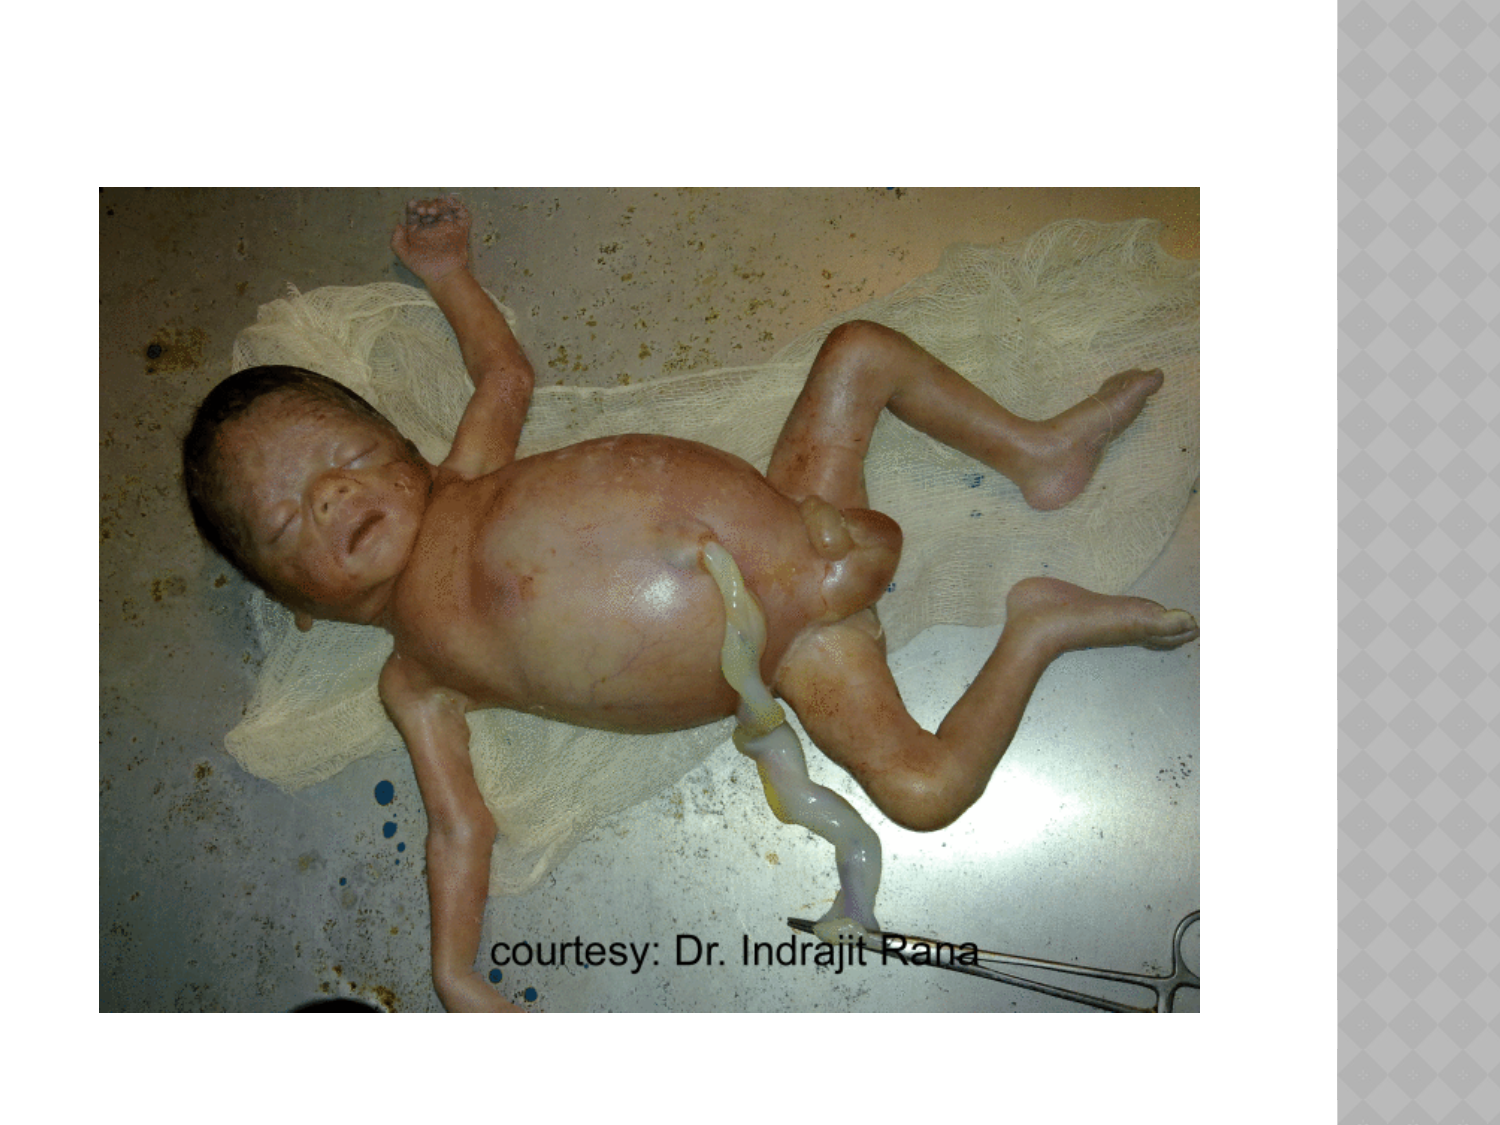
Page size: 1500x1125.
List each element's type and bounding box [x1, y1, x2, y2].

picture [99, 186, 1201, 1013]
